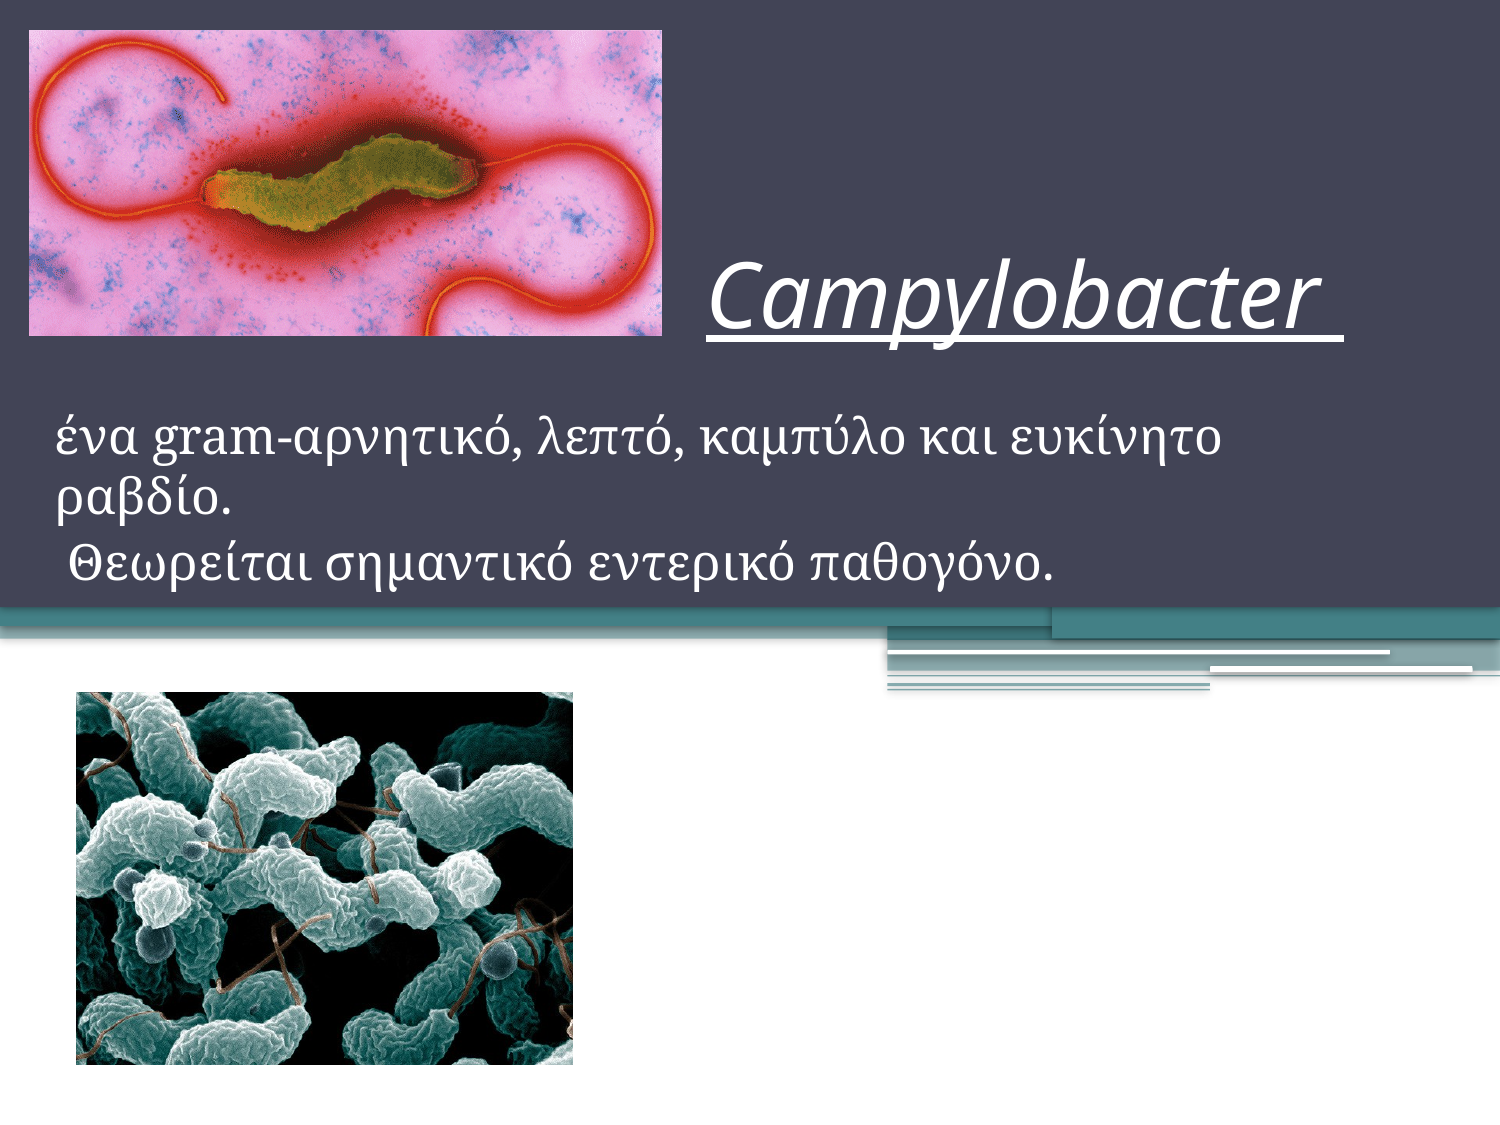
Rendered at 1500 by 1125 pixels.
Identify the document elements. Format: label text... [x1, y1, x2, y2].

title Campylobacter [690, 0, 1447, 355]
picture [29, 30, 662, 336]
picture [76, 692, 574, 1065]
subtitle ένα gram-αρνητικό, λεπτό, καμπύλο και ευκίνητο ραβδίο. Θεωρείται σημαντικό εντερικό παθογόνο. [29, 397, 1424, 685]
